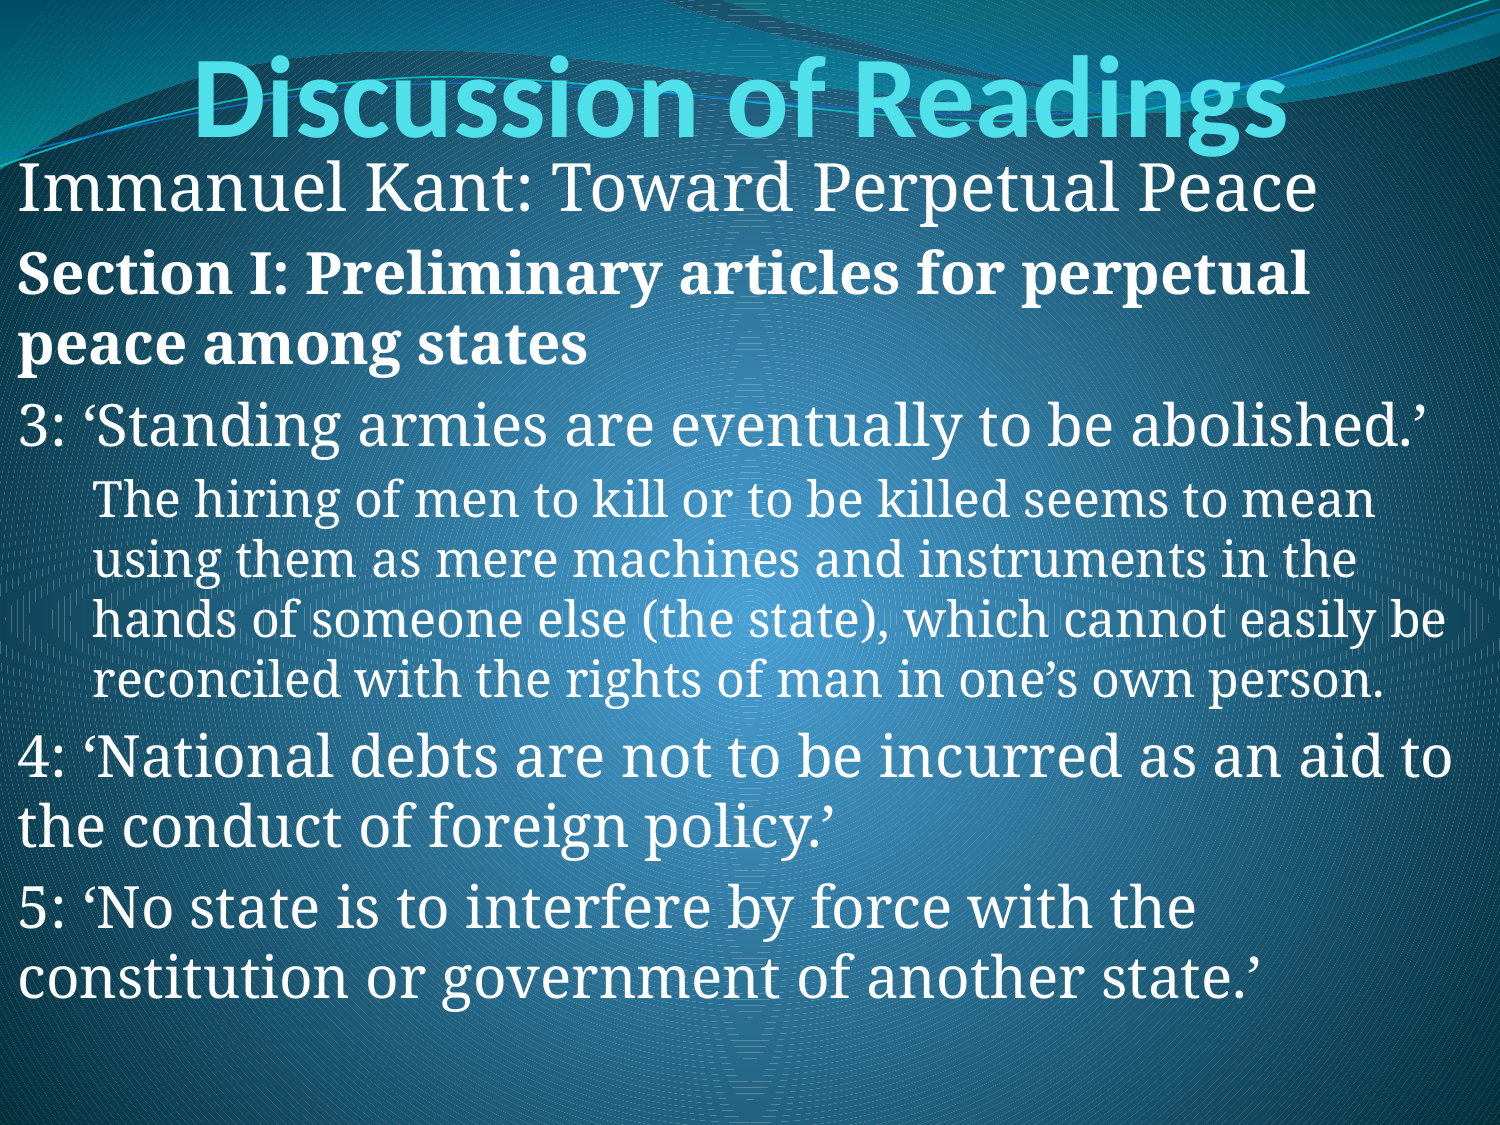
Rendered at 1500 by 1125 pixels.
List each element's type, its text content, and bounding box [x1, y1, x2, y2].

subtitle Immanuel Kant: Toward Perpetual Peace Section I: Preliminary articles for perpetual peace among states 3: ‘Standing armies are eventually to be abolished.’ The hiring of men to kill or to be killed seems to mean using them as mere machines and instruments in the hands of someone else (the state), which cannot easily be reconciled with the rights of man in one’s own person. 4: ‘National debts are not to be incurred as an aid to the conduct of foreign policy.’ 5: ‘No state is to interfere by force with the constitution or government of another state.’ [17, 137, 1500, 1125]
title Discussion of Readings [41, 19, 1471, 137]
